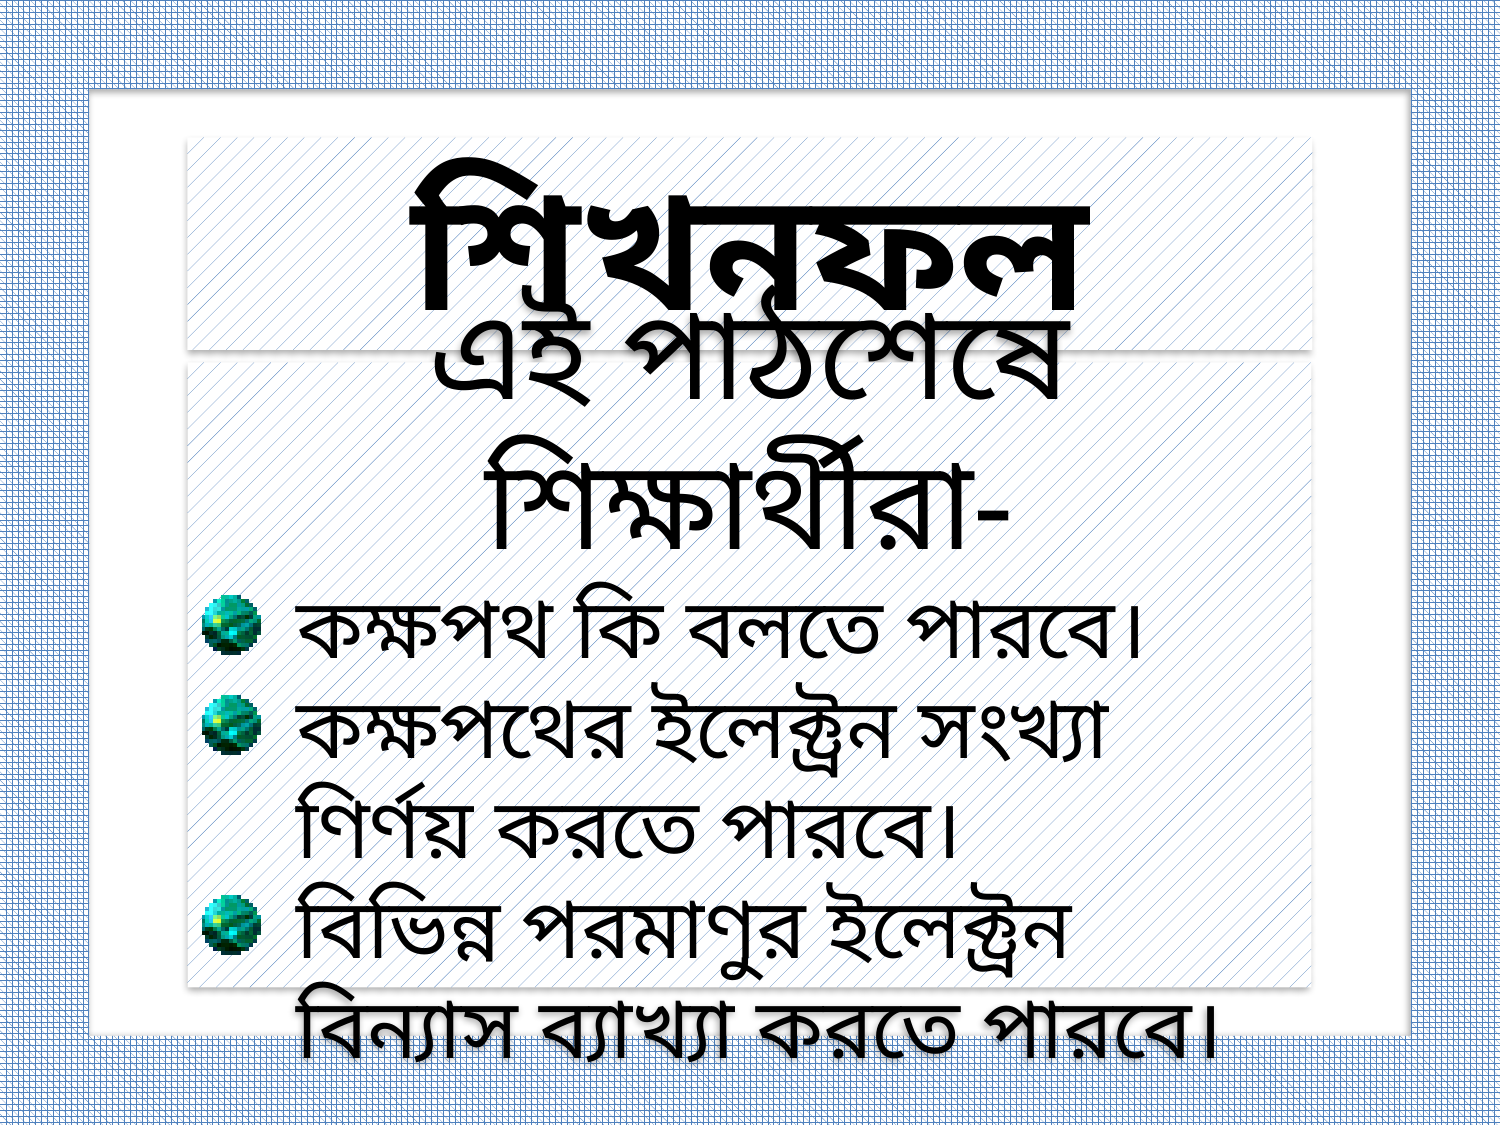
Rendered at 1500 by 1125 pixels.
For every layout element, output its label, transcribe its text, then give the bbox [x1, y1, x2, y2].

text_box [0, 0, 1500, 1125]
text_box শিখনফল [185, 135, 1314, 352]
picture [202, 595, 261, 655]
picture [202, 695, 261, 755]
picture [202, 895, 261, 955]
text_box এই পাঠশেষে শিক্ষার্থীরা- কক্ষপথ কি বলতে পারবে। কক্ষপথের ইলেক্ট্রন সংখ্যা ণির্ণয় করতে পারবে। বিভিন্ন পরমাণুর ইলেক্ট্রন বিন্যাস ব্যাখ্যা করতে পারবে। [185, 360, 1313, 989]
